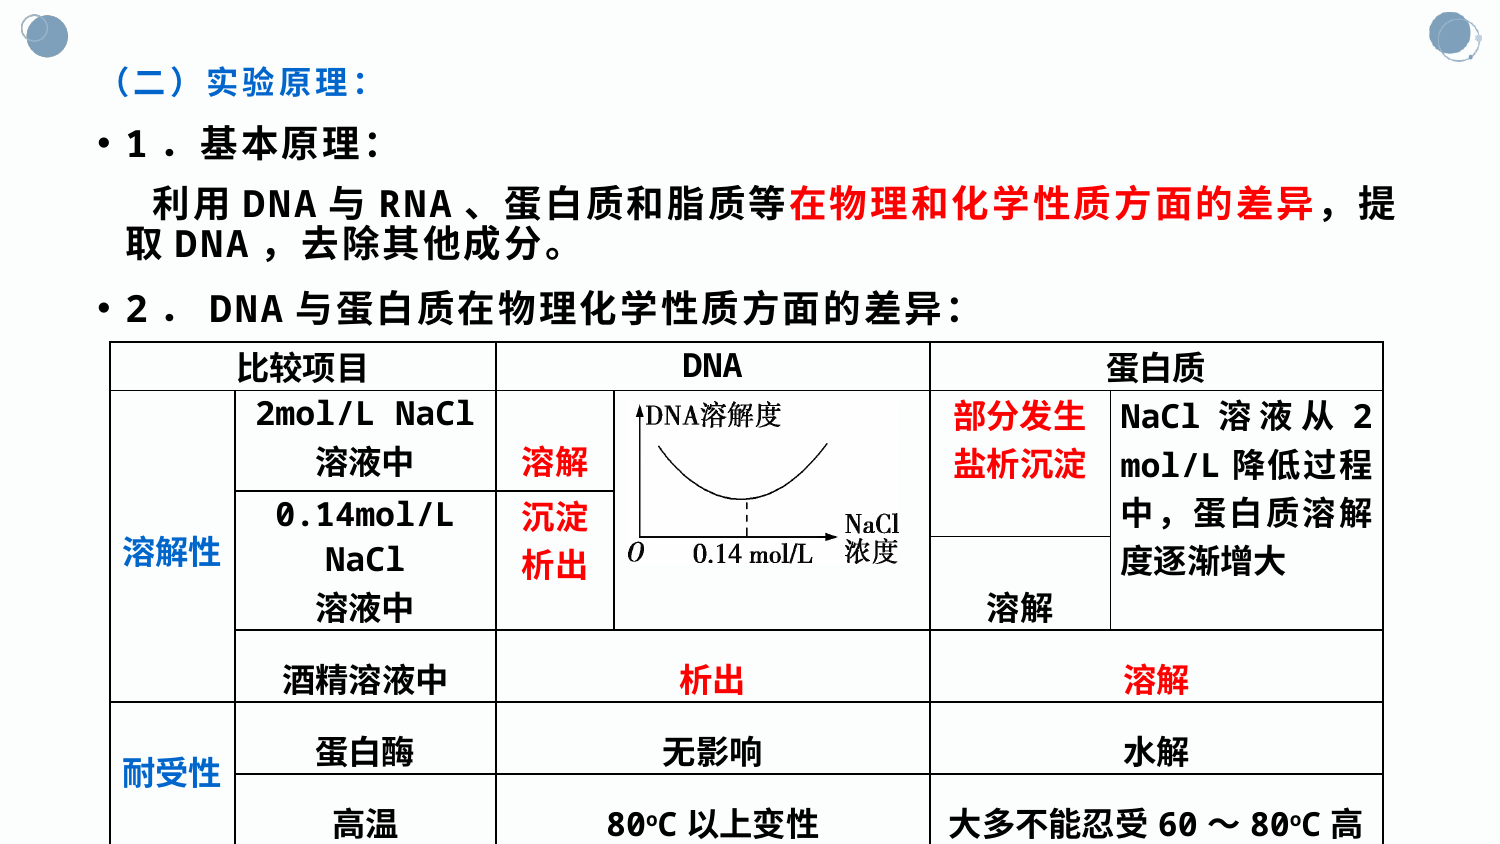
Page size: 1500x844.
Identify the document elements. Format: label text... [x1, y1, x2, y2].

table_cell NaCl溶液从2 mol/L降低过程中，蛋白质溶解度逐渐增大 [1111, 391, 1382, 629]
table_cell 沉淀析出 [497, 492, 613, 629]
table_header 比较项目 [111, 343, 495, 390]
picture [0, 0, 89, 73]
table_cell 无影响 [497, 703, 929, 773]
table_header 蛋白质 [931, 343, 1382, 390]
table_cell 溶解性 [111, 391, 234, 701]
table_cell 溶解 [931, 537, 1110, 629]
picture [628, 401, 899, 564]
table_cell 蛋白酶 [236, 703, 495, 773]
table_cell 0.14mol/L NaCl 溶液中 [236, 492, 495, 629]
table_header DNA [497, 343, 929, 390]
table_cell [615, 391, 929, 629]
table_cell 析出 [497, 631, 929, 701]
table_cell 酒精溶液中 [236, 631, 495, 701]
picture [1411, 0, 1500, 73]
table_cell 2mol/L NaCl 溶液中 [236, 391, 495, 490]
table_cell 溶解 [931, 631, 1382, 701]
list 1．基本原理： 利用DNA与RNA、蛋白质和脂质等在物理和化学性质方面的差异，提取DNA，去除其他成分。 2．DNA与蛋白质在物理化学性质方面的差异： [82, 117, 1418, 357]
table_cell 耐受性 [111, 703, 234, 844]
table_cell 80oC以上变性 [497, 775, 929, 844]
table_cell 大多不能忍受60～80oC高温 [931, 775, 1382, 844]
title （二）实验原理： [82, 54, 1418, 109]
table_cell 部分发生 盐析沉淀 [931, 391, 1110, 536]
table_cell 溶解 [497, 391, 613, 490]
table_cell 高温 [236, 775, 495, 844]
table_cell 水解 [931, 703, 1382, 773]
